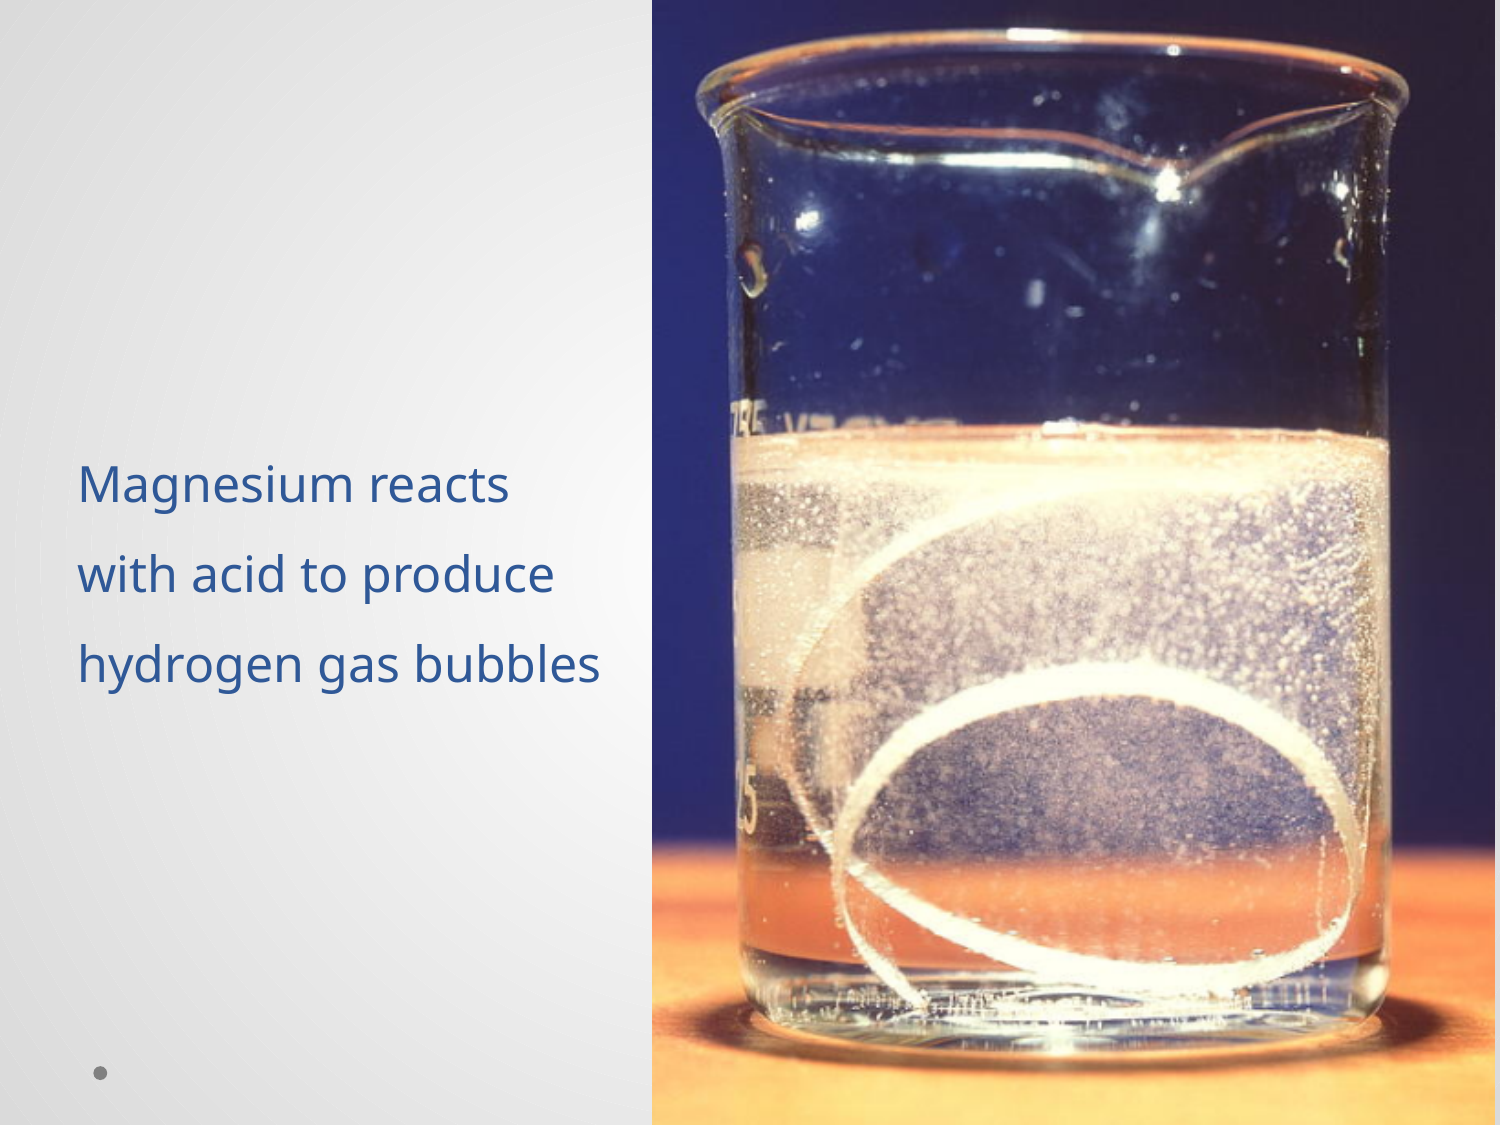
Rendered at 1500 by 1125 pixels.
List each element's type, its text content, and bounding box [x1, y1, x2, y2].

title Magnesium reacts with acid to produce hydrogen gas bubbles [62, 224, 625, 700]
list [652, 0, 1495, 1125]
